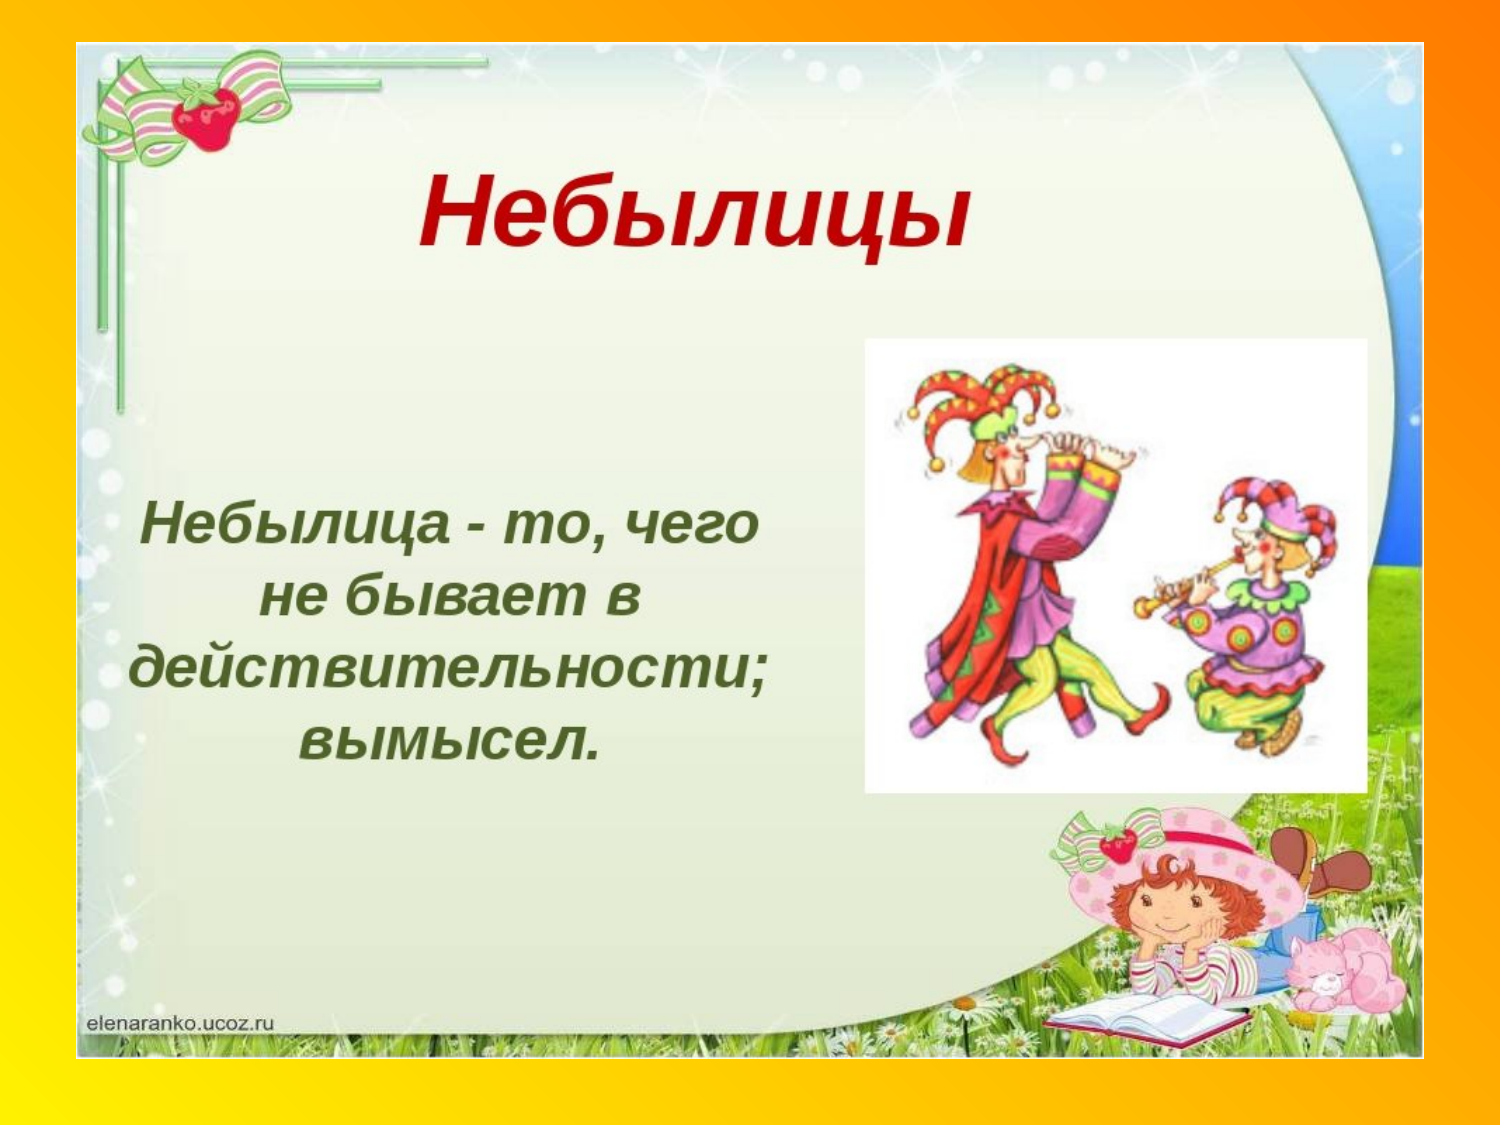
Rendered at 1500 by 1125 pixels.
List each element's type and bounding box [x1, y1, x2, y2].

list [76, 42, 1424, 1059]
